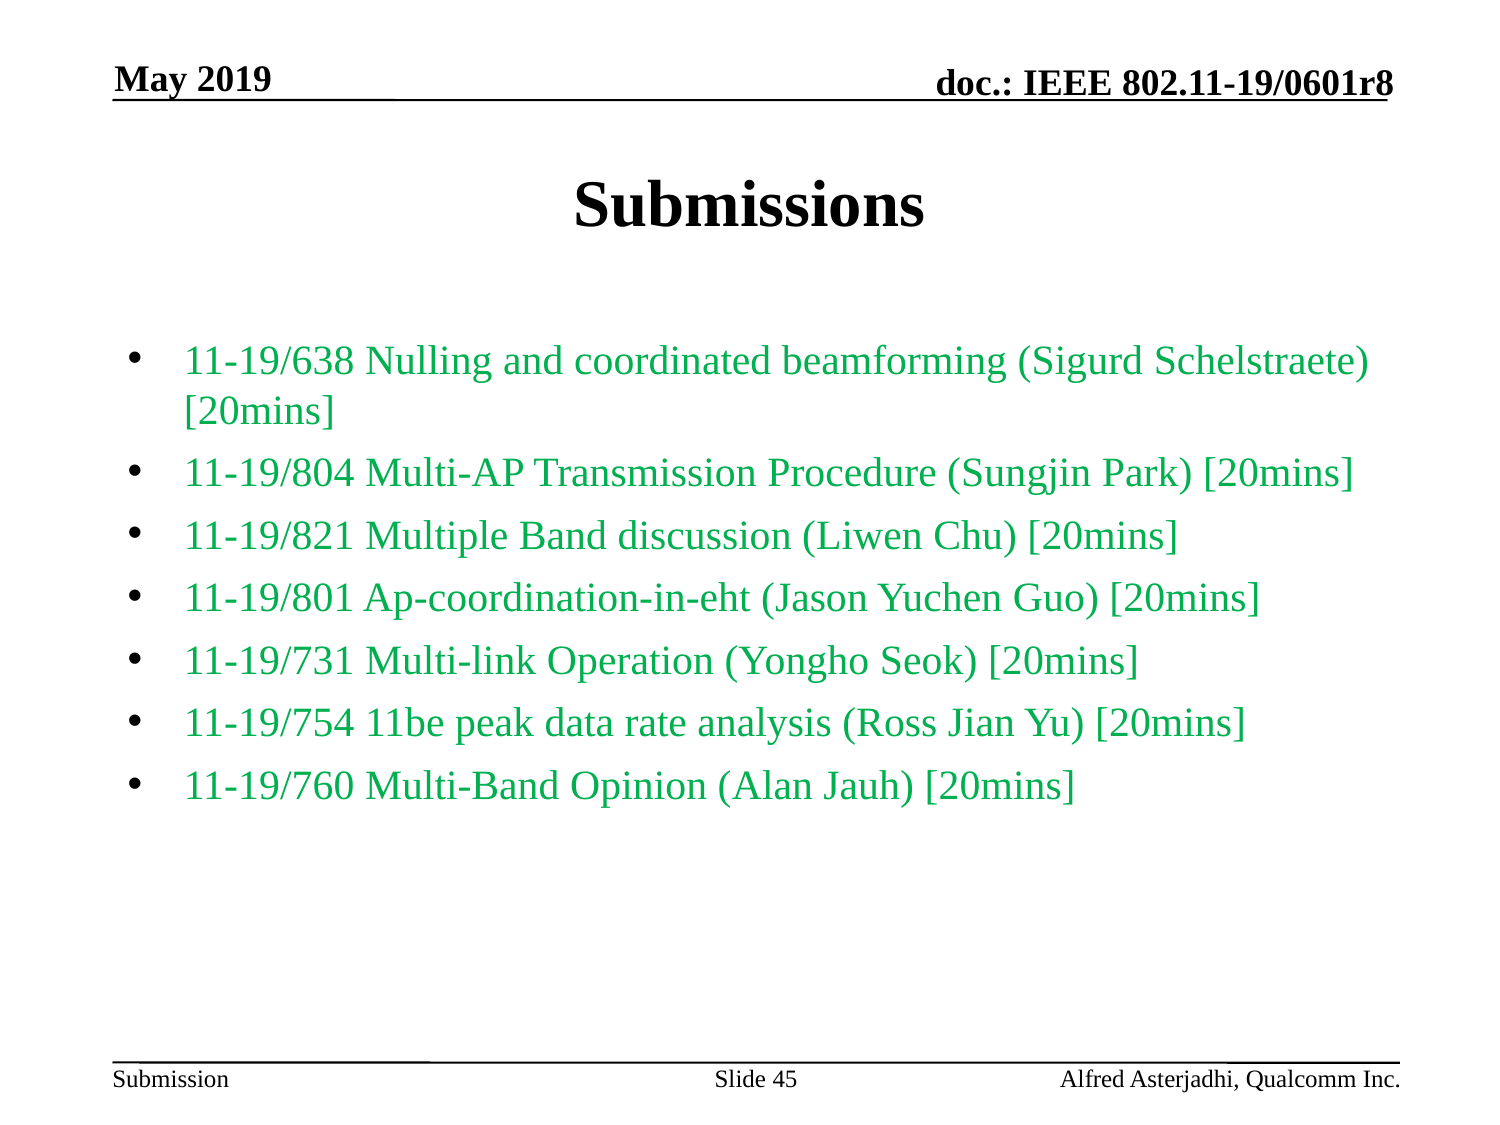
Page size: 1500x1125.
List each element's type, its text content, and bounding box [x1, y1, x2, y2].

list 11-19/638 Nulling and coordinated beamforming (Sigurd Schelstraete) [20mins] 11-19/804 Multi-AP Transmission Procedure (Sungjin Park) [20mins] 11-19/821 Multiple Band discussion (Liwen Chu) [20mins] 11-19/801 Ap-coordination-in-eht (Jason Yuchen Guo) [20mins] 11-19/731 Multi-link Operation (Yongho Seok) [20mins] 11-19/754 11be peak data rate analysis (Ross Jian Yu) [20mins] 11-19/760 Multi-Band Opinion (Alan Jauh) [20mins] [112, 324, 1388, 1000]
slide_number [114, 54, 423, 100]
slide_number Slide 45 [712, 1061, 800, 1123]
title Submissions [112, 112, 1388, 288]
footer Alfred Asterjadhi, Qualcomm Inc. [878, 1061, 1402, 1093]
